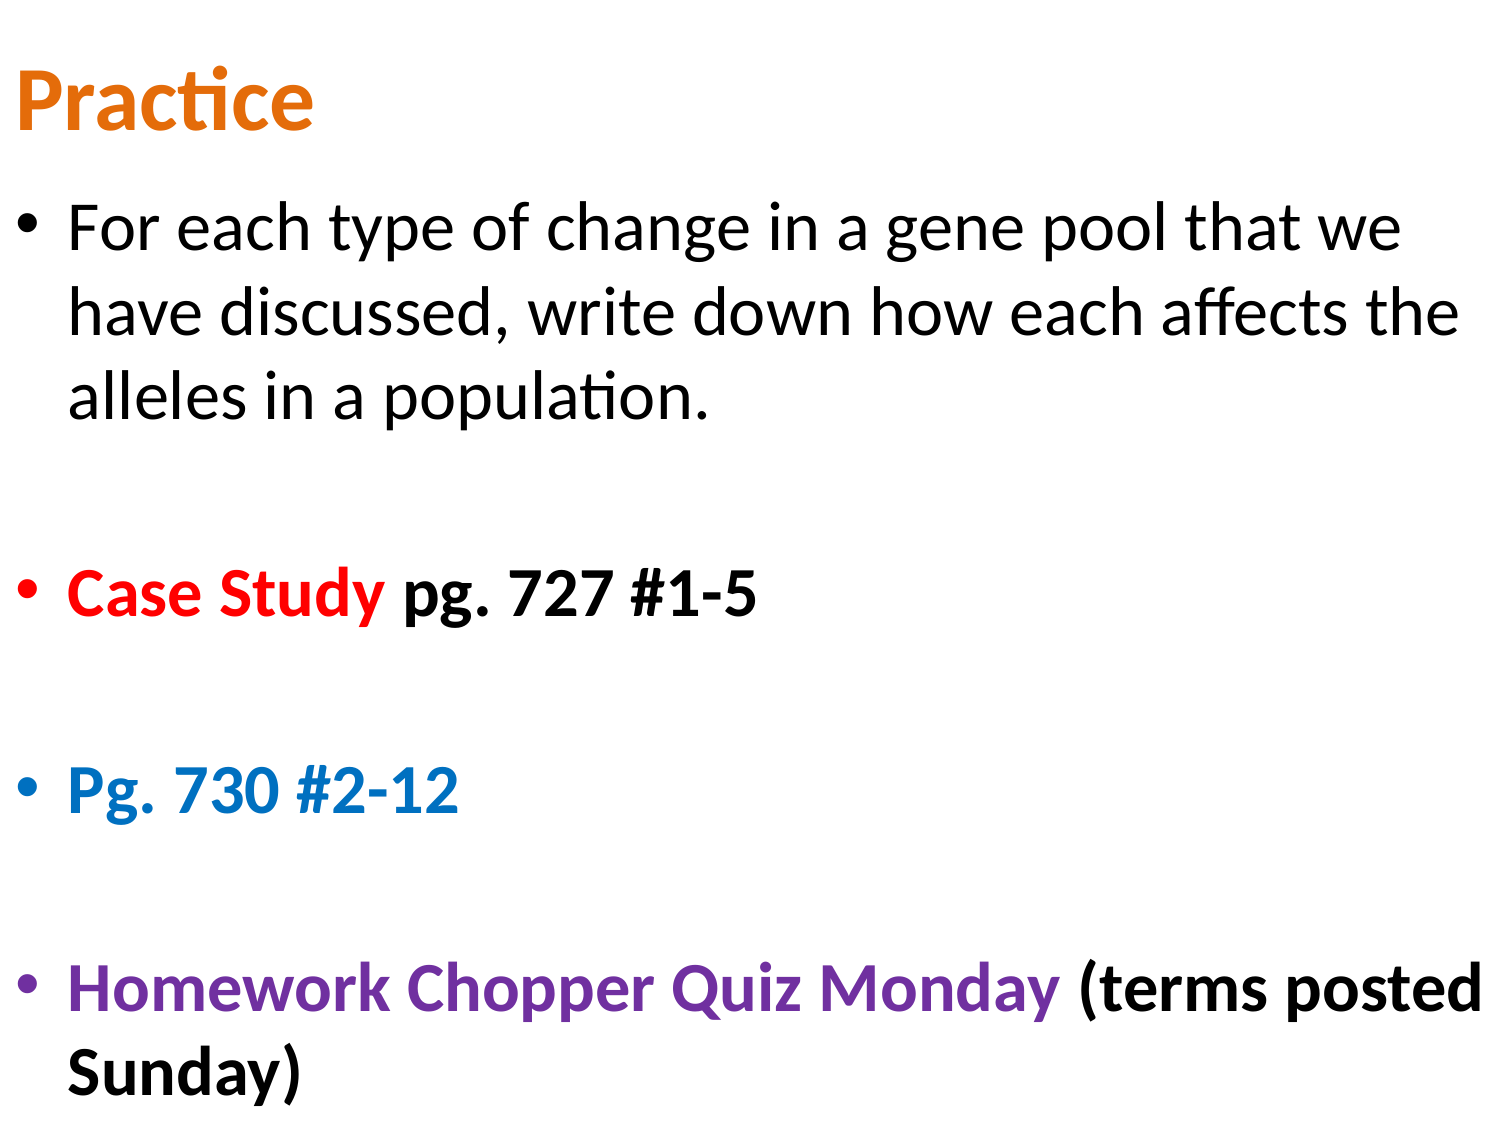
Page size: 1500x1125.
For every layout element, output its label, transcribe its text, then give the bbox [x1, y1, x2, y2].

list For each type of change in a gene pool that we have discussed, write down how each affects the alleles in a population. Case Study pg. 727 #1-5 Pg. 730 #2-12 Homework Chopper Quiz Monday (terms posted Sunday) [0, 172, 1500, 1125]
title Practice [0, 0, 1350, 172]
